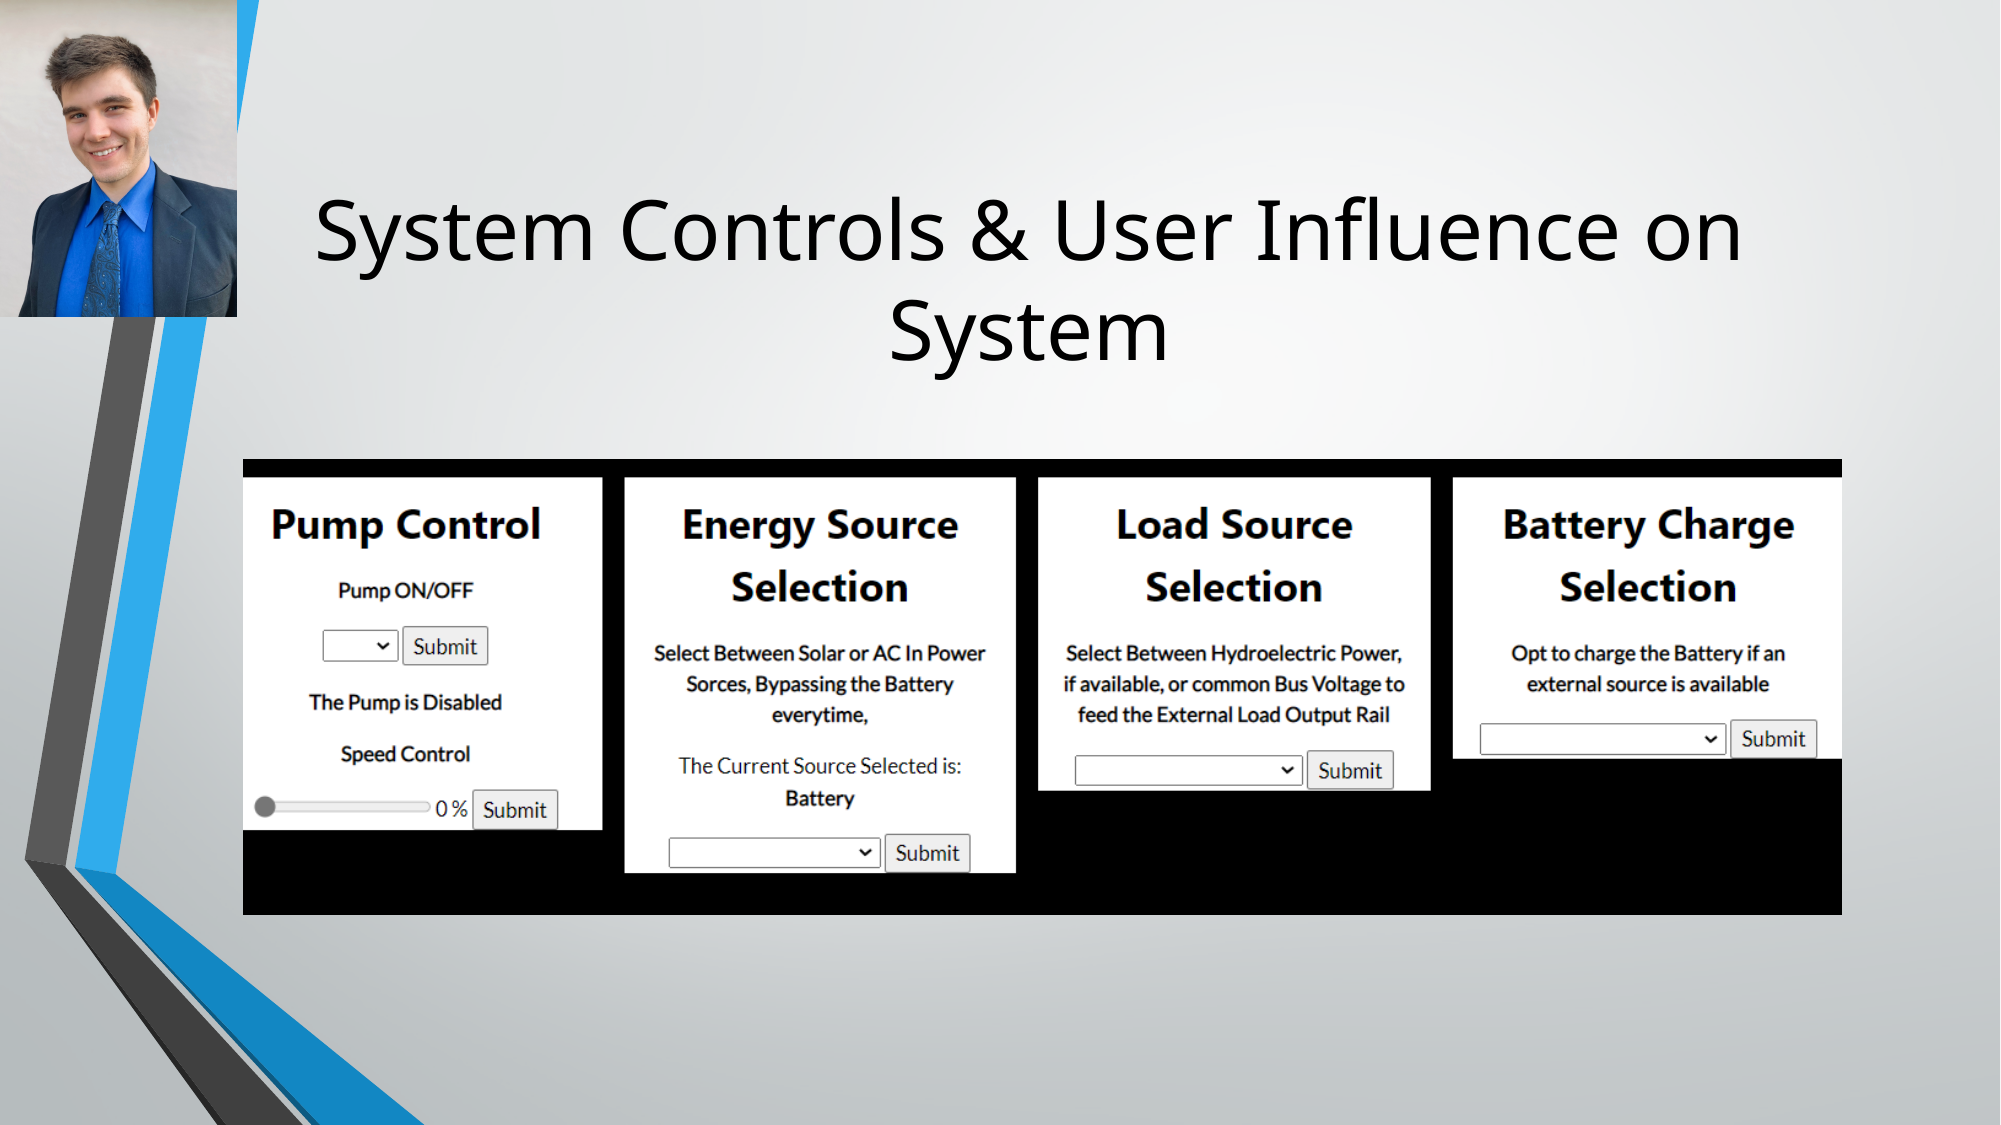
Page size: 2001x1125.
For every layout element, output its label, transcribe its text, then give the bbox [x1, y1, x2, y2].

title System Controls & User Influence on System [243, 132, 1818, 421]
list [243, 459, 1843, 915]
picture [0, 0, 238, 317]
